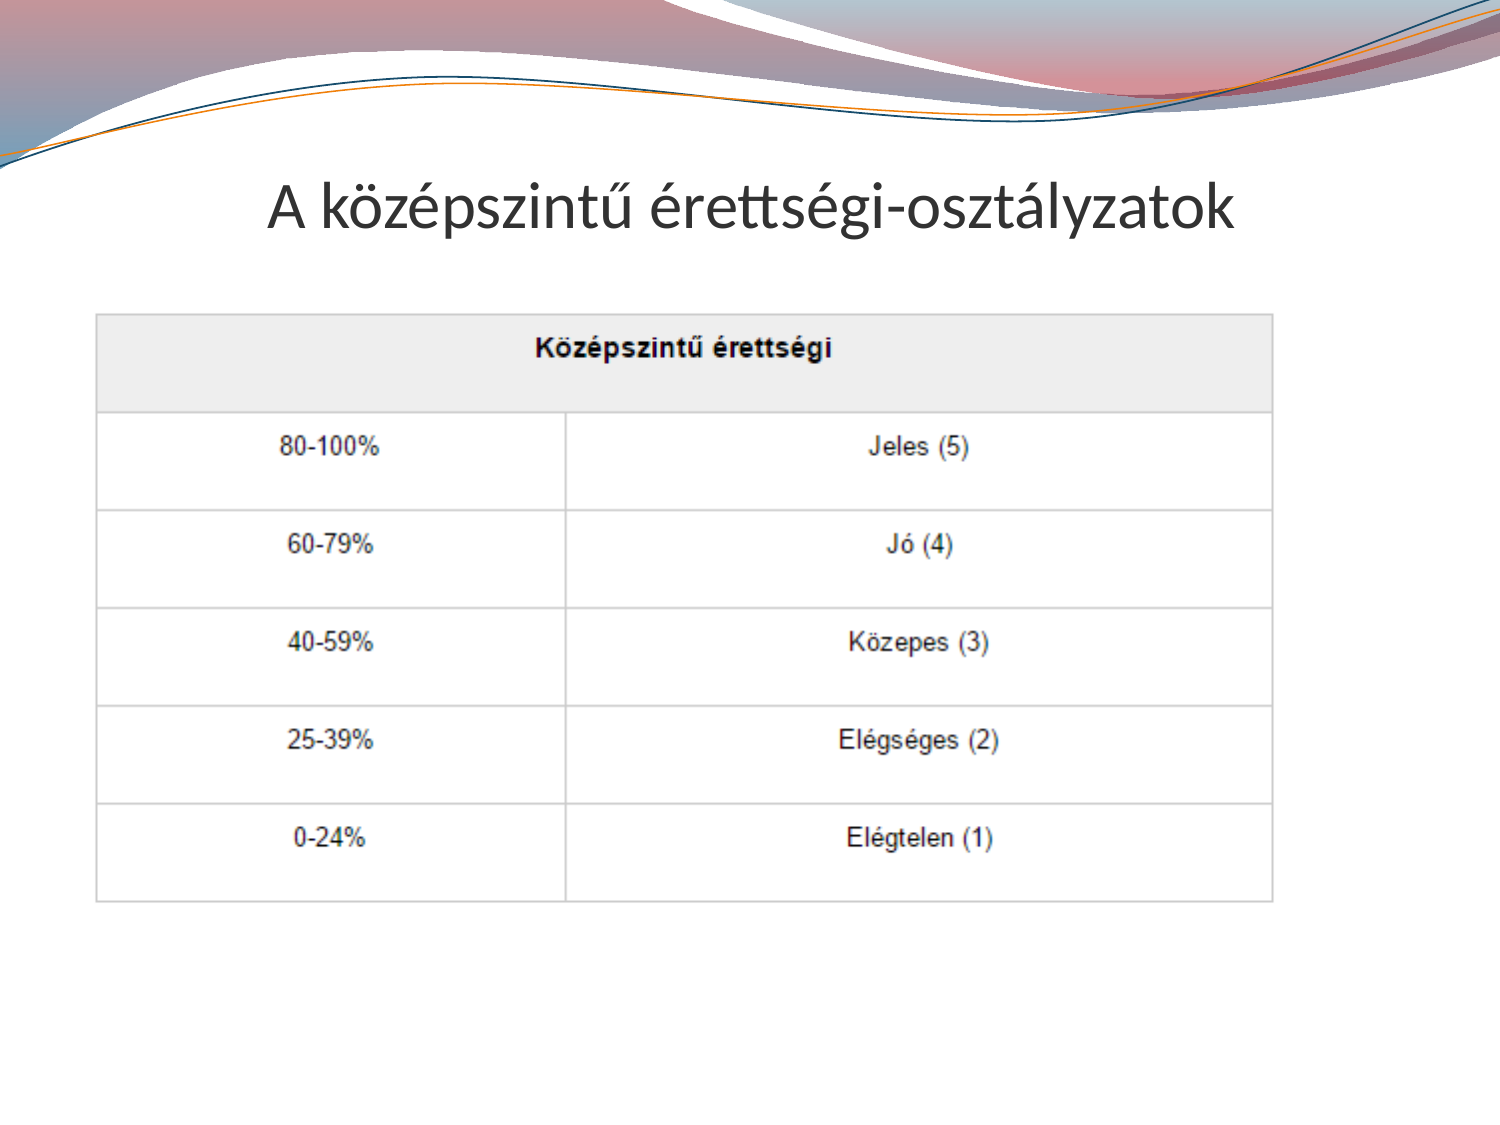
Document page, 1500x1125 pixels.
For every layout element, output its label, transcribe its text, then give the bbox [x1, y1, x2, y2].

title A középszintű érettségi-osztályzatok [76, 149, 1427, 243]
picture [92, 302, 1290, 918]
